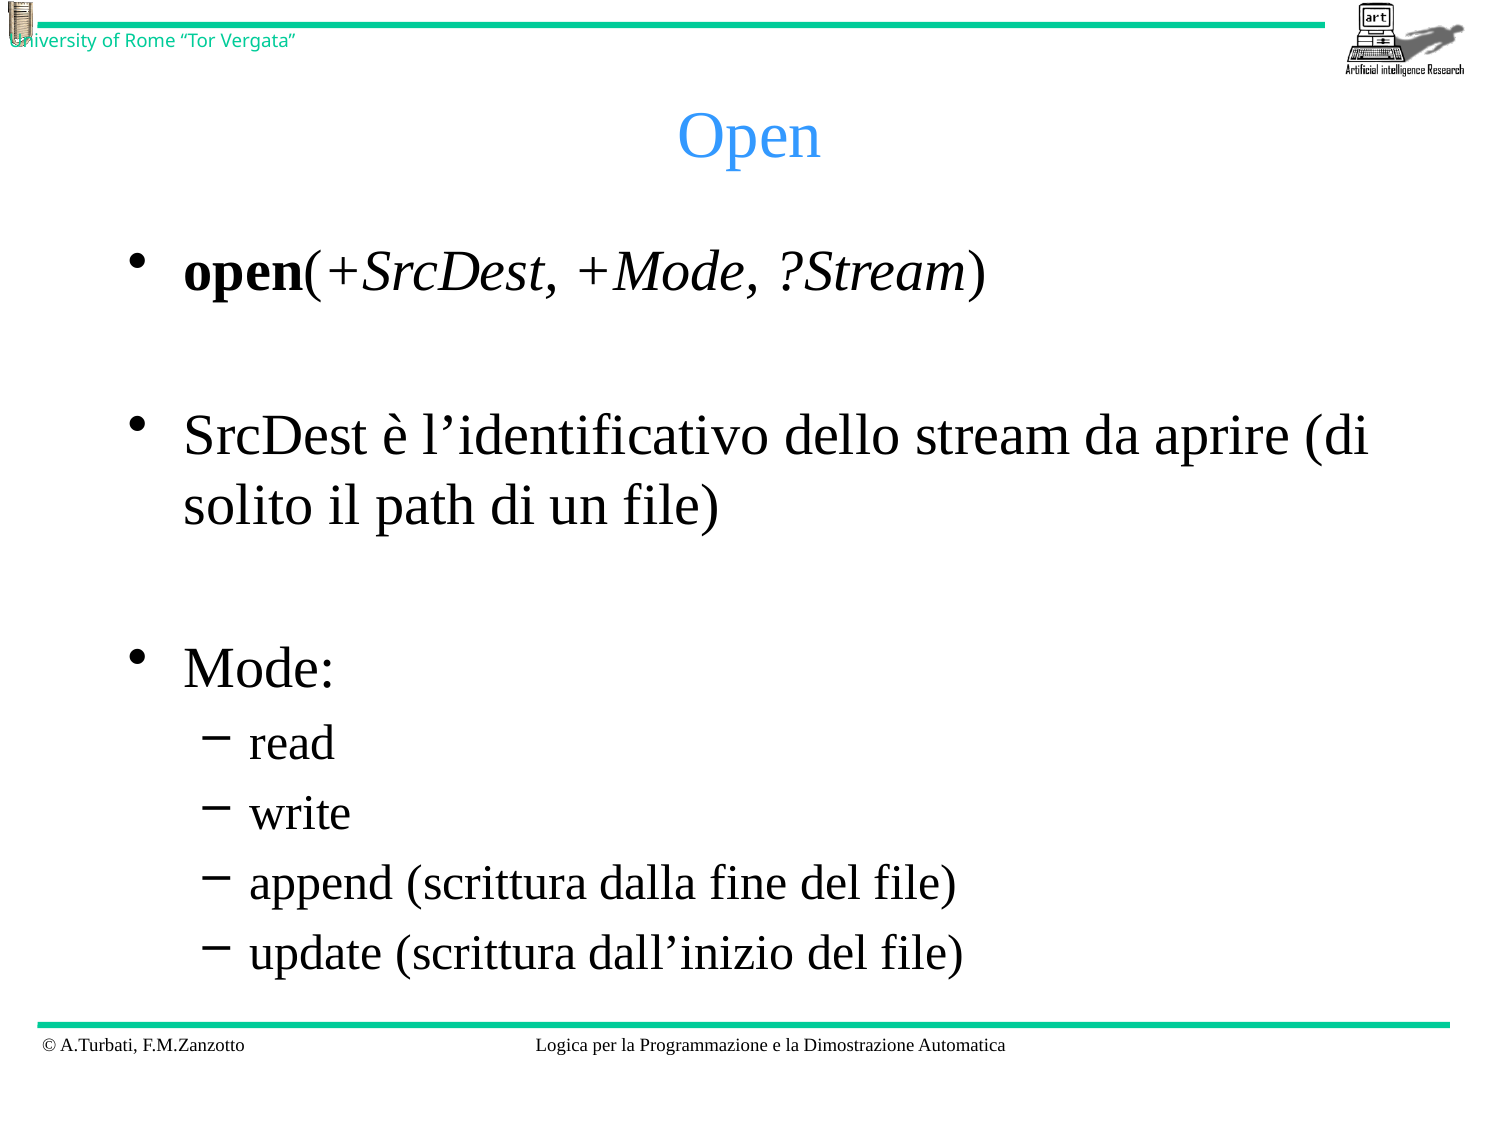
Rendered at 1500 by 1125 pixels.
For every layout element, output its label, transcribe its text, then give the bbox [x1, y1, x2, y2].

picture [4, 0, 38, 50]
picture [1337, 0, 1475, 77]
title Open [112, 74, 1388, 188]
list open(+SrcDest, +Mode, ?Stream) SrcDest è l’identificativo dello stream da aprire (di solito il path di un file) Mode: read write append (scrittura dalla fine del file) update (scrittura dall’inizio del file) [112, 224, 1388, 1001]
